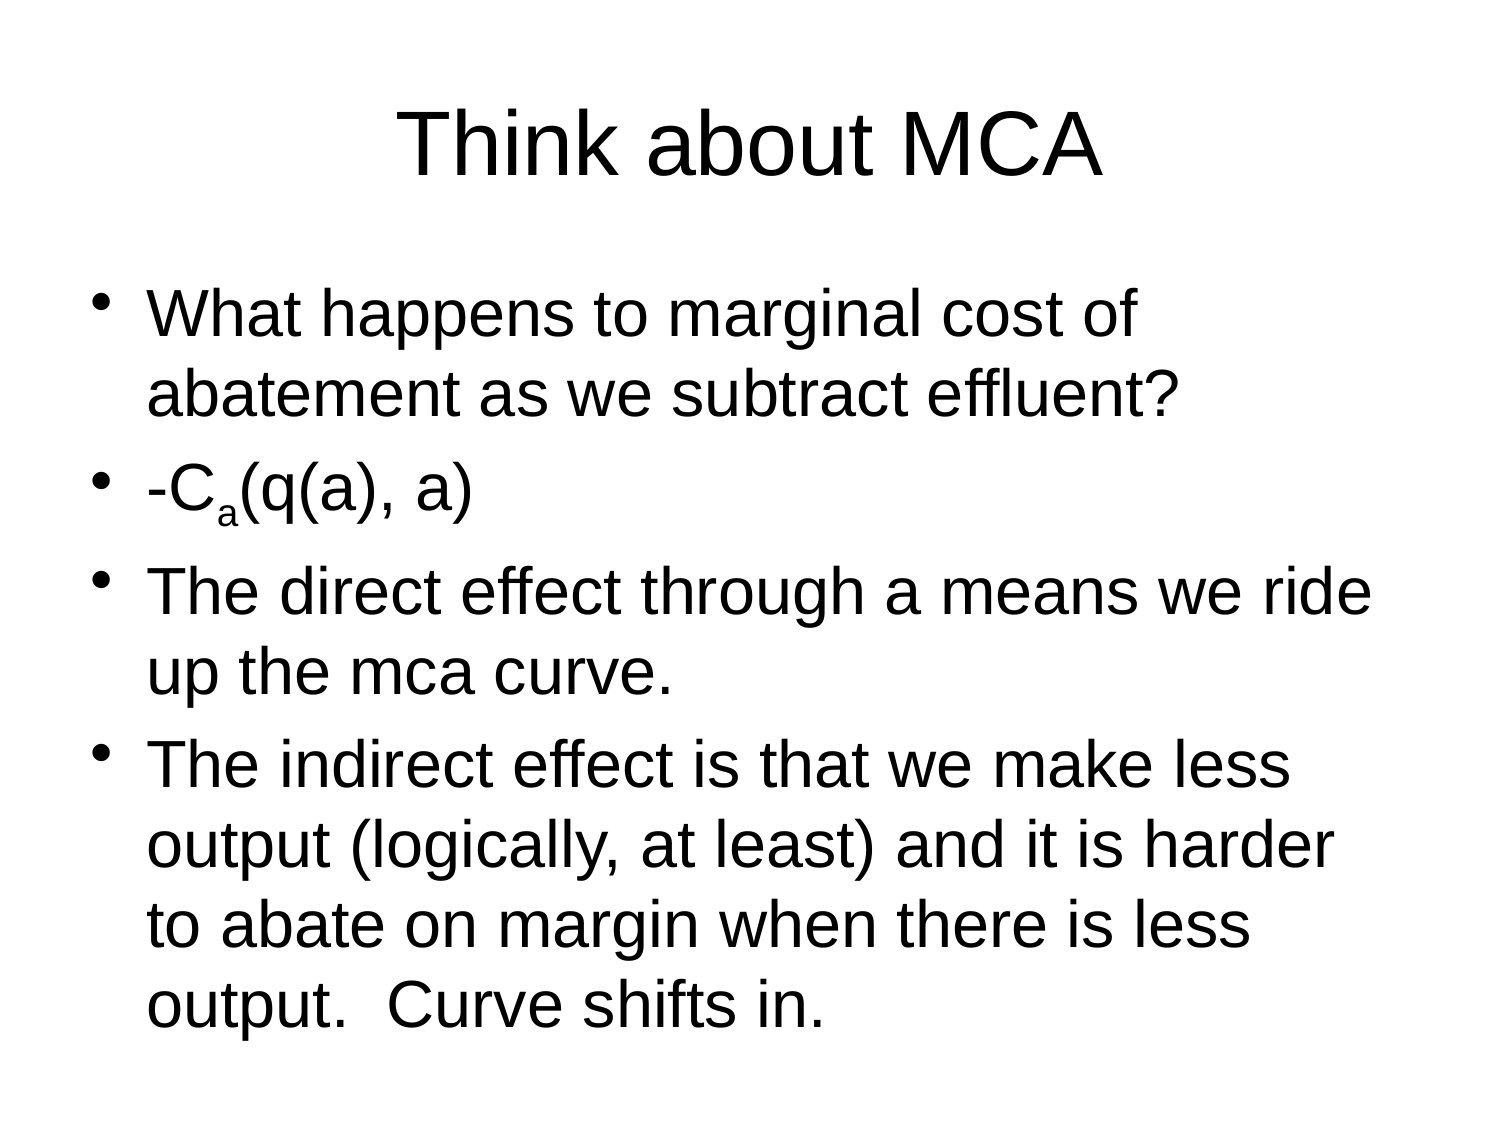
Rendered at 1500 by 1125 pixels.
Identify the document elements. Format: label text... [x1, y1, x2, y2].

title Think about MCA [74, 44, 1426, 233]
list What happens to marginal cost of abatement as we subtract effluent? -Ca(q(a), a) The direct effect through a means we ride up the mca curve. The indirect effect is that we make less output (logically, at least) and it is harder to abate on margin when there is less output. Curve shifts in. [74, 262, 1426, 1006]
